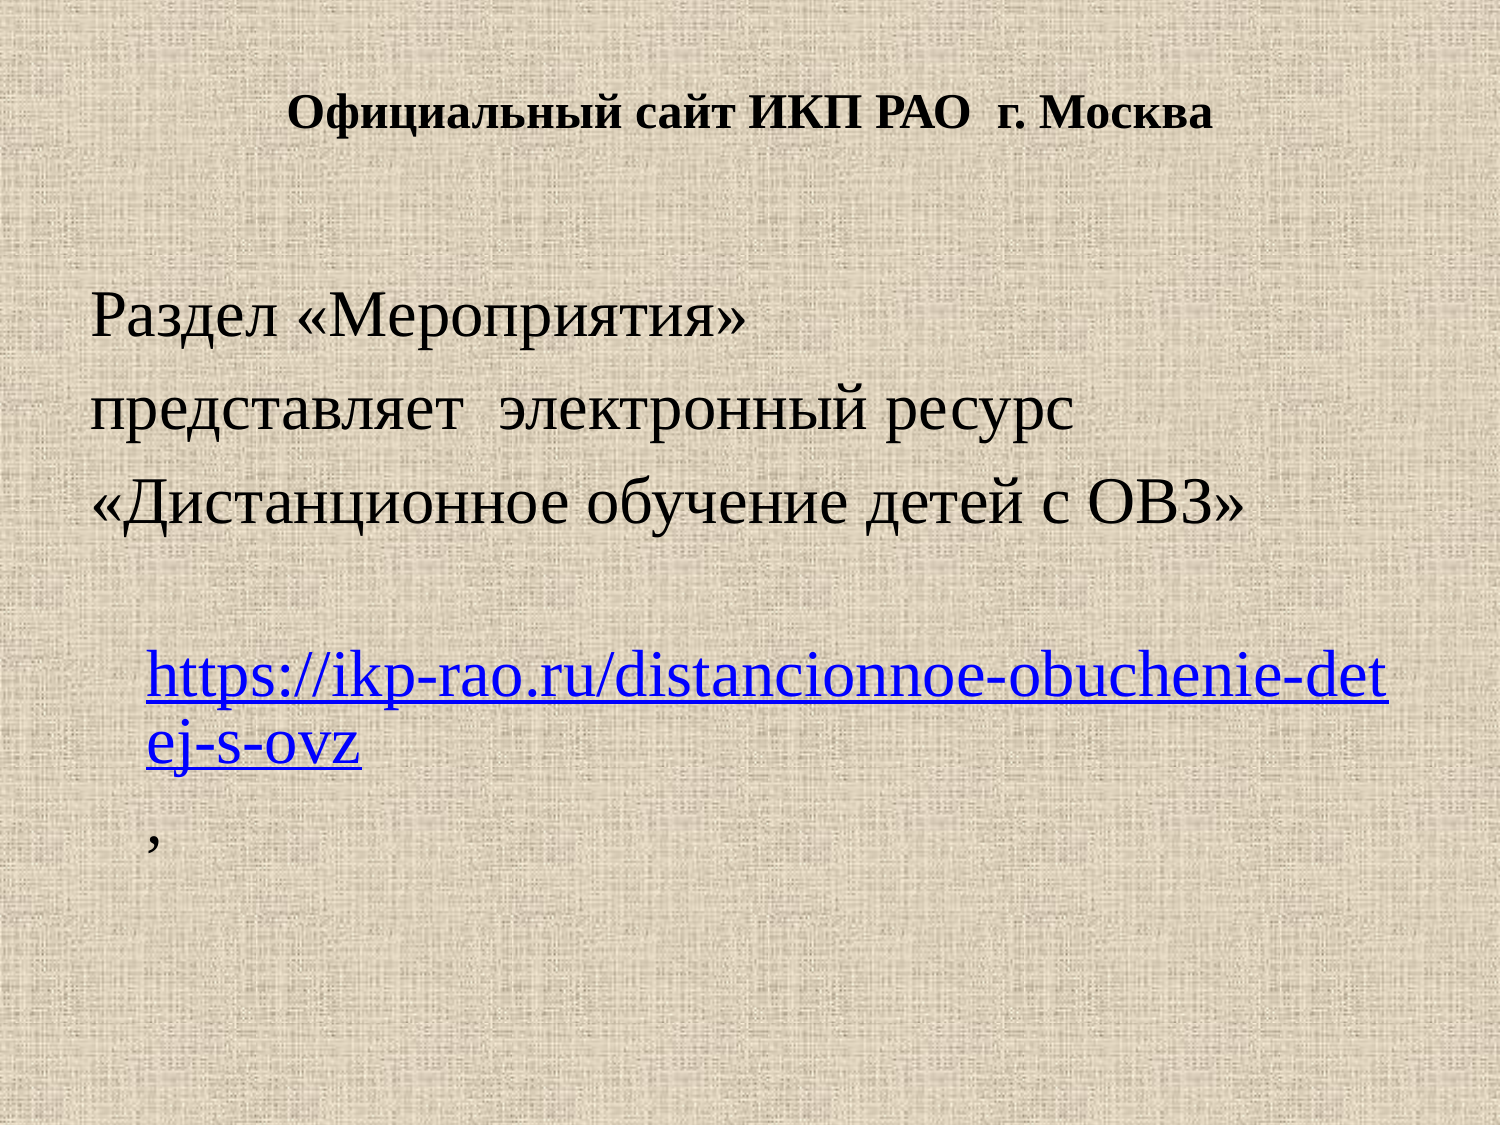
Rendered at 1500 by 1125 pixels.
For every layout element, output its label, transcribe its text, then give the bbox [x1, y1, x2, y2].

list Раздел «Мероприятия» представляет электронный ресурс «Дистанционное обучение детей с ОВЗ» https://ikp-rao.ru/distancionnoe-obuchenie-detej-s-ovz, [75, 262, 1425, 1005]
picture [0, 0, 1500, 1125]
title Официальный сайт ИКП РАО г. Москва [75, 45, 1425, 233]
